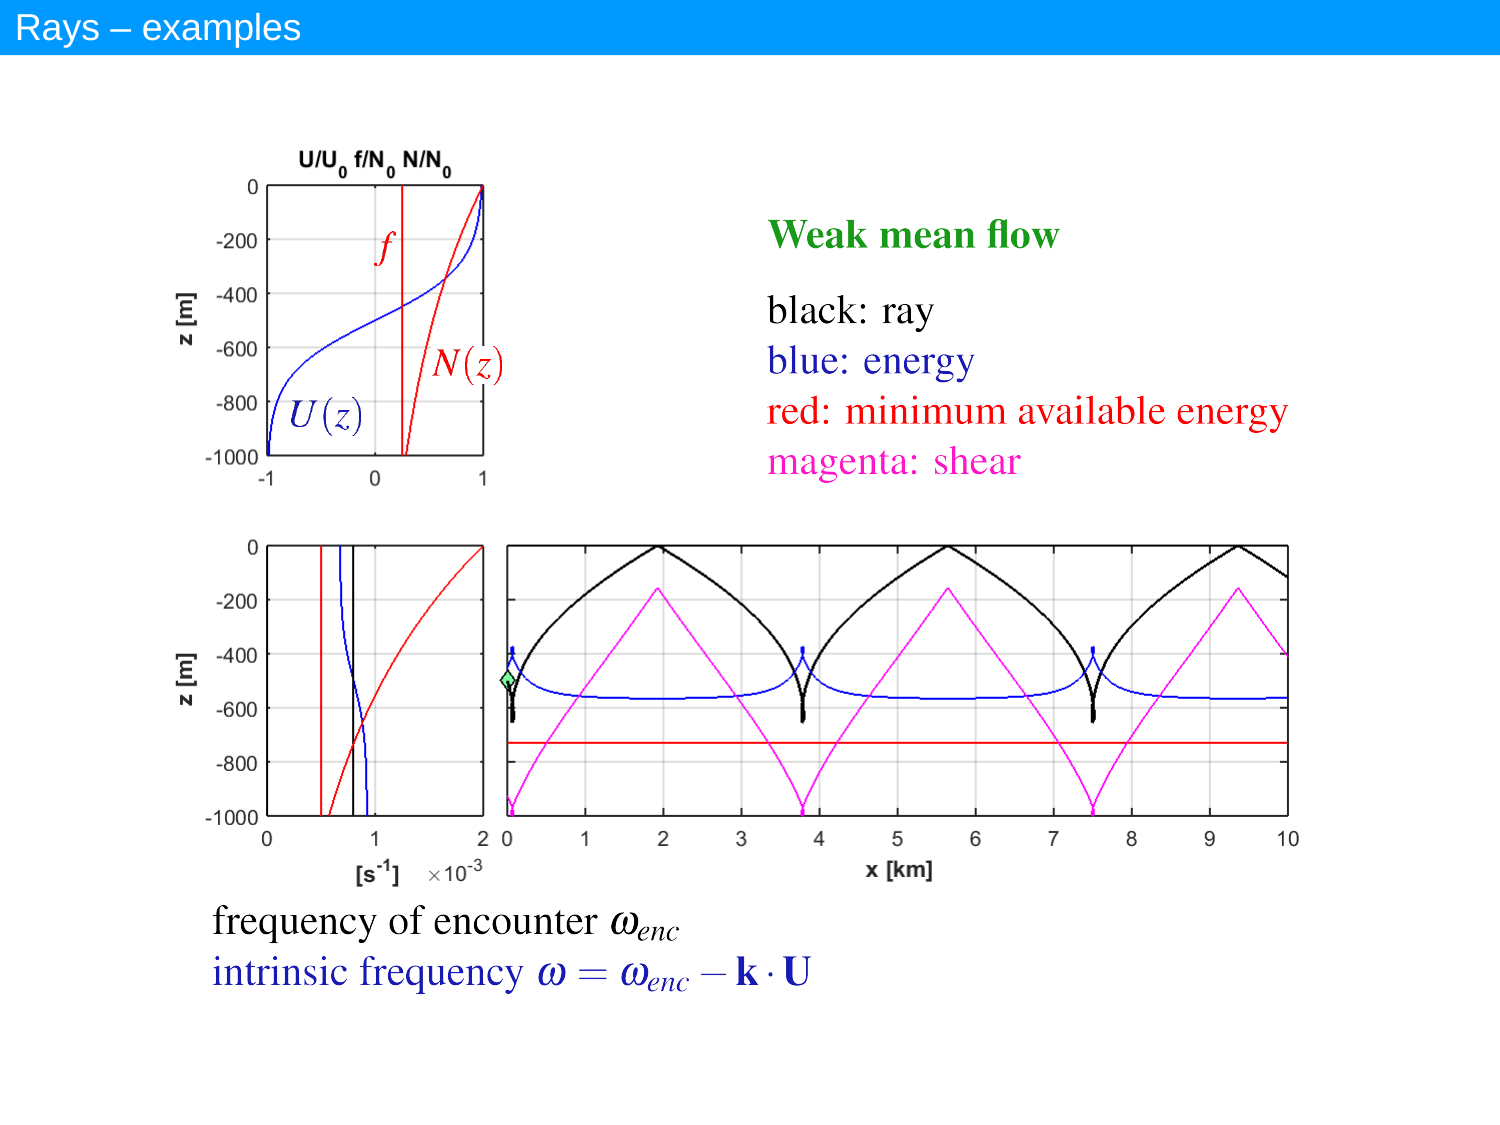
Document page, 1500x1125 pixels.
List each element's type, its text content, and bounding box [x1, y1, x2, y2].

picture [430, 345, 503, 385]
text_box Rays – examples [0, 0, 1500, 56]
picture [290, 396, 361, 437]
picture [372, 231, 396, 267]
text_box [147, 5, 1348, 995]
